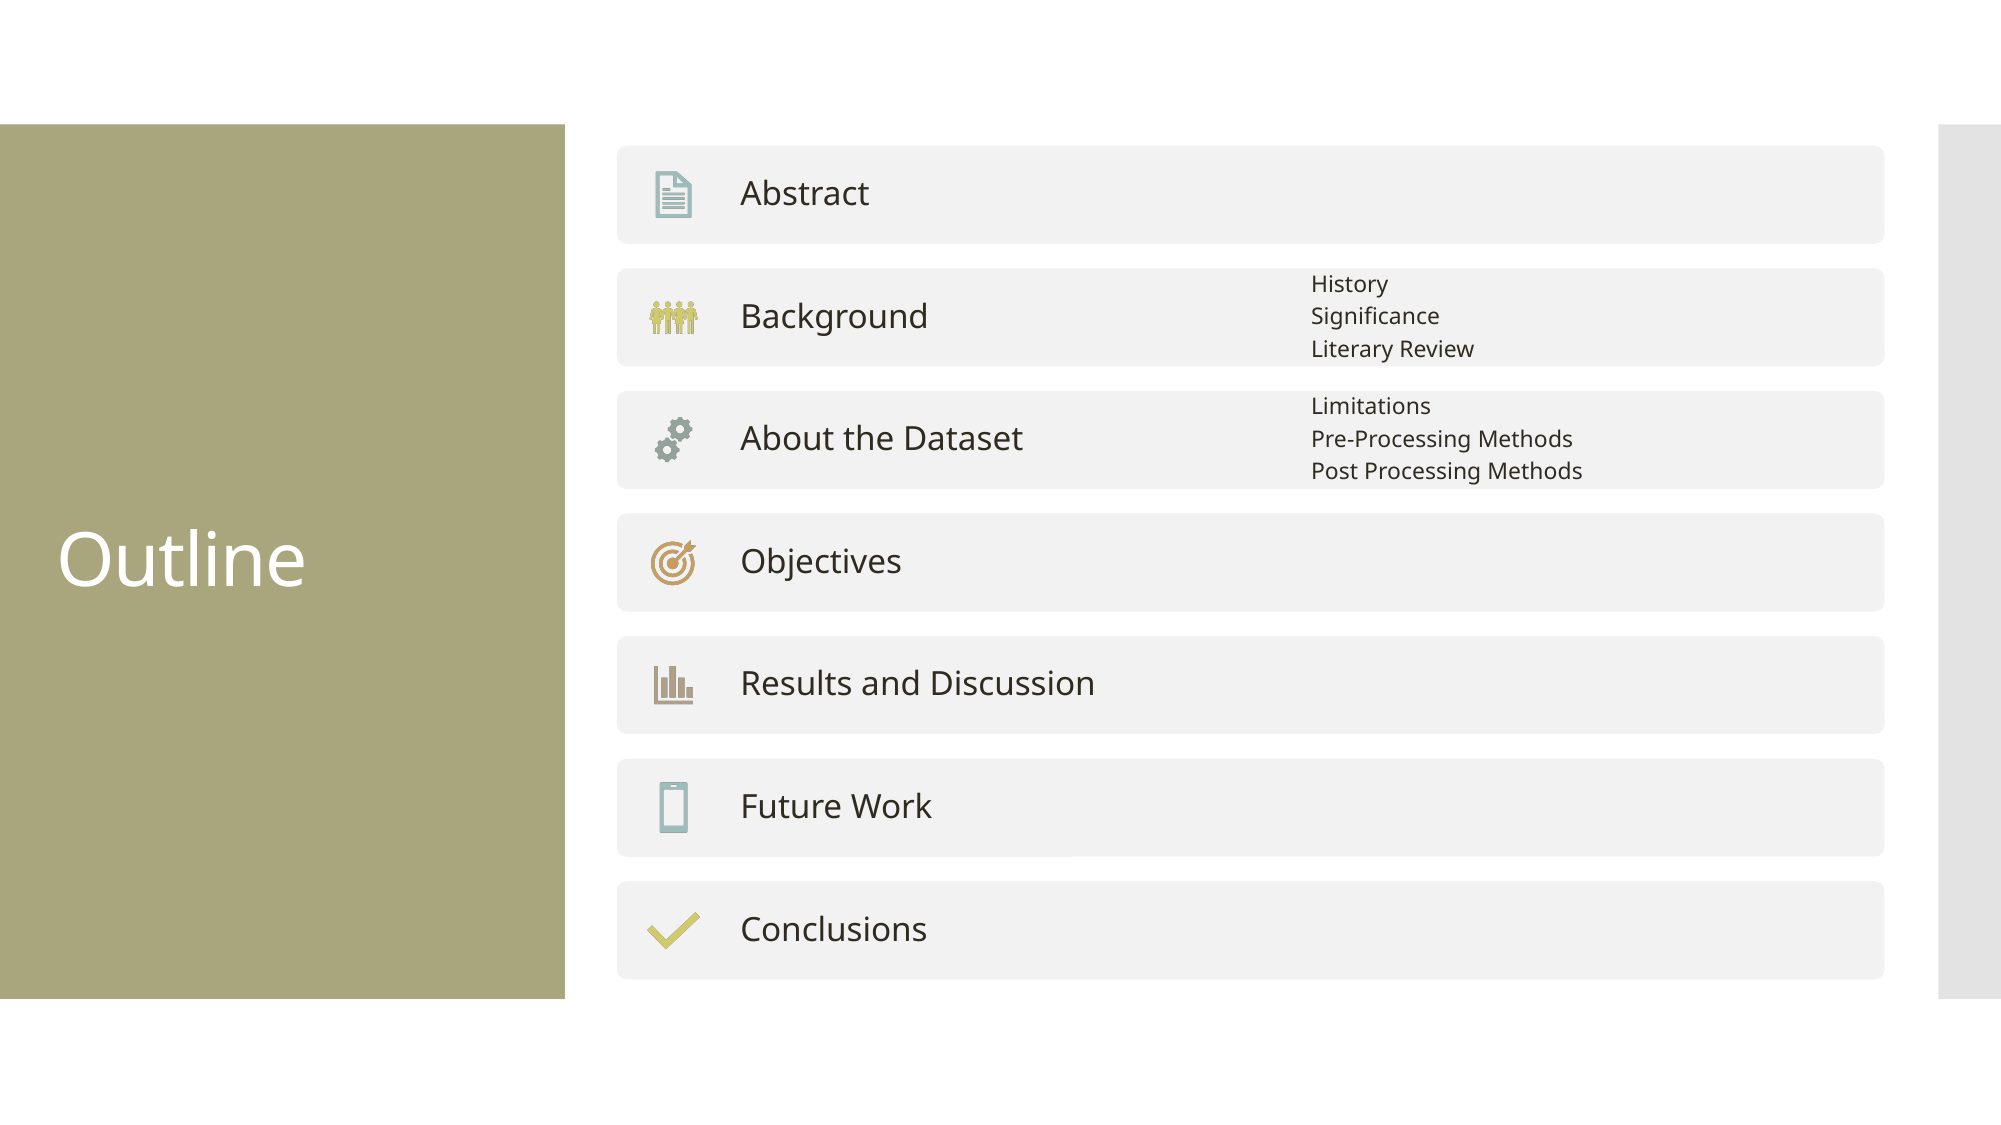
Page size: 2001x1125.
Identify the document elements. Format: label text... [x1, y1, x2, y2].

title Outline [41, 184, 525, 940]
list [616, 145, 1885, 980]
